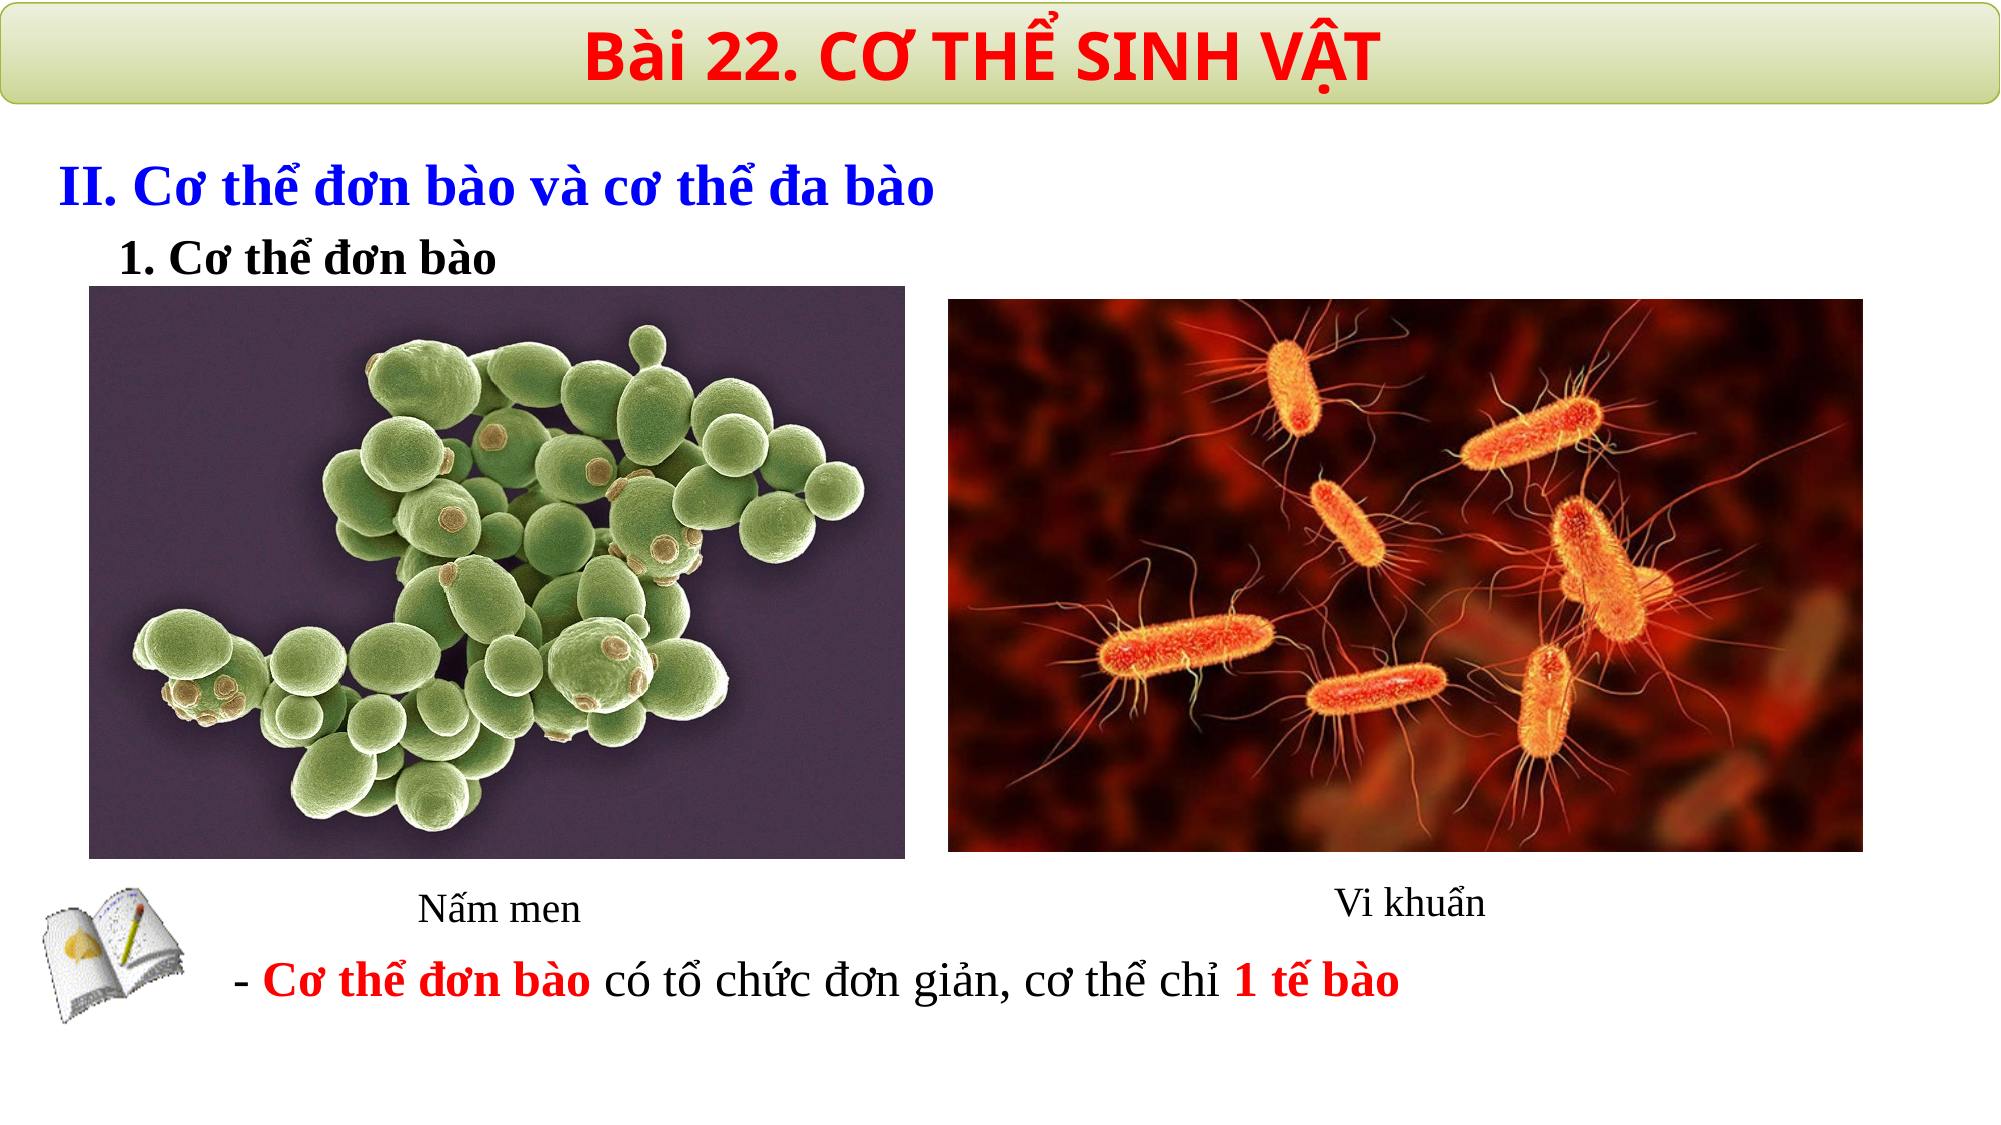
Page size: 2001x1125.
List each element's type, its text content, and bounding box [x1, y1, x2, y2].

picture [89, 286, 905, 859]
picture [36, 873, 195, 1030]
text_box Vi khuẩn [1175, 867, 1645, 932]
text_box II. Cơ thể đơn bào và cơ thể đa bào [43, 140, 1150, 225]
text_box Bài 22. CƠ THỂ SINH VẬT [0, 2, 2000, 105]
text_box Nấm men [264, 873, 735, 938]
text_box - Cơ thể đơn bào có tổ chức đơn giản, cơ thể chỉ 1 tế bào [218, 939, 1416, 1014]
picture [947, 299, 1863, 853]
text_box 1. Cơ thể đơn bào [103, 216, 599, 286]
